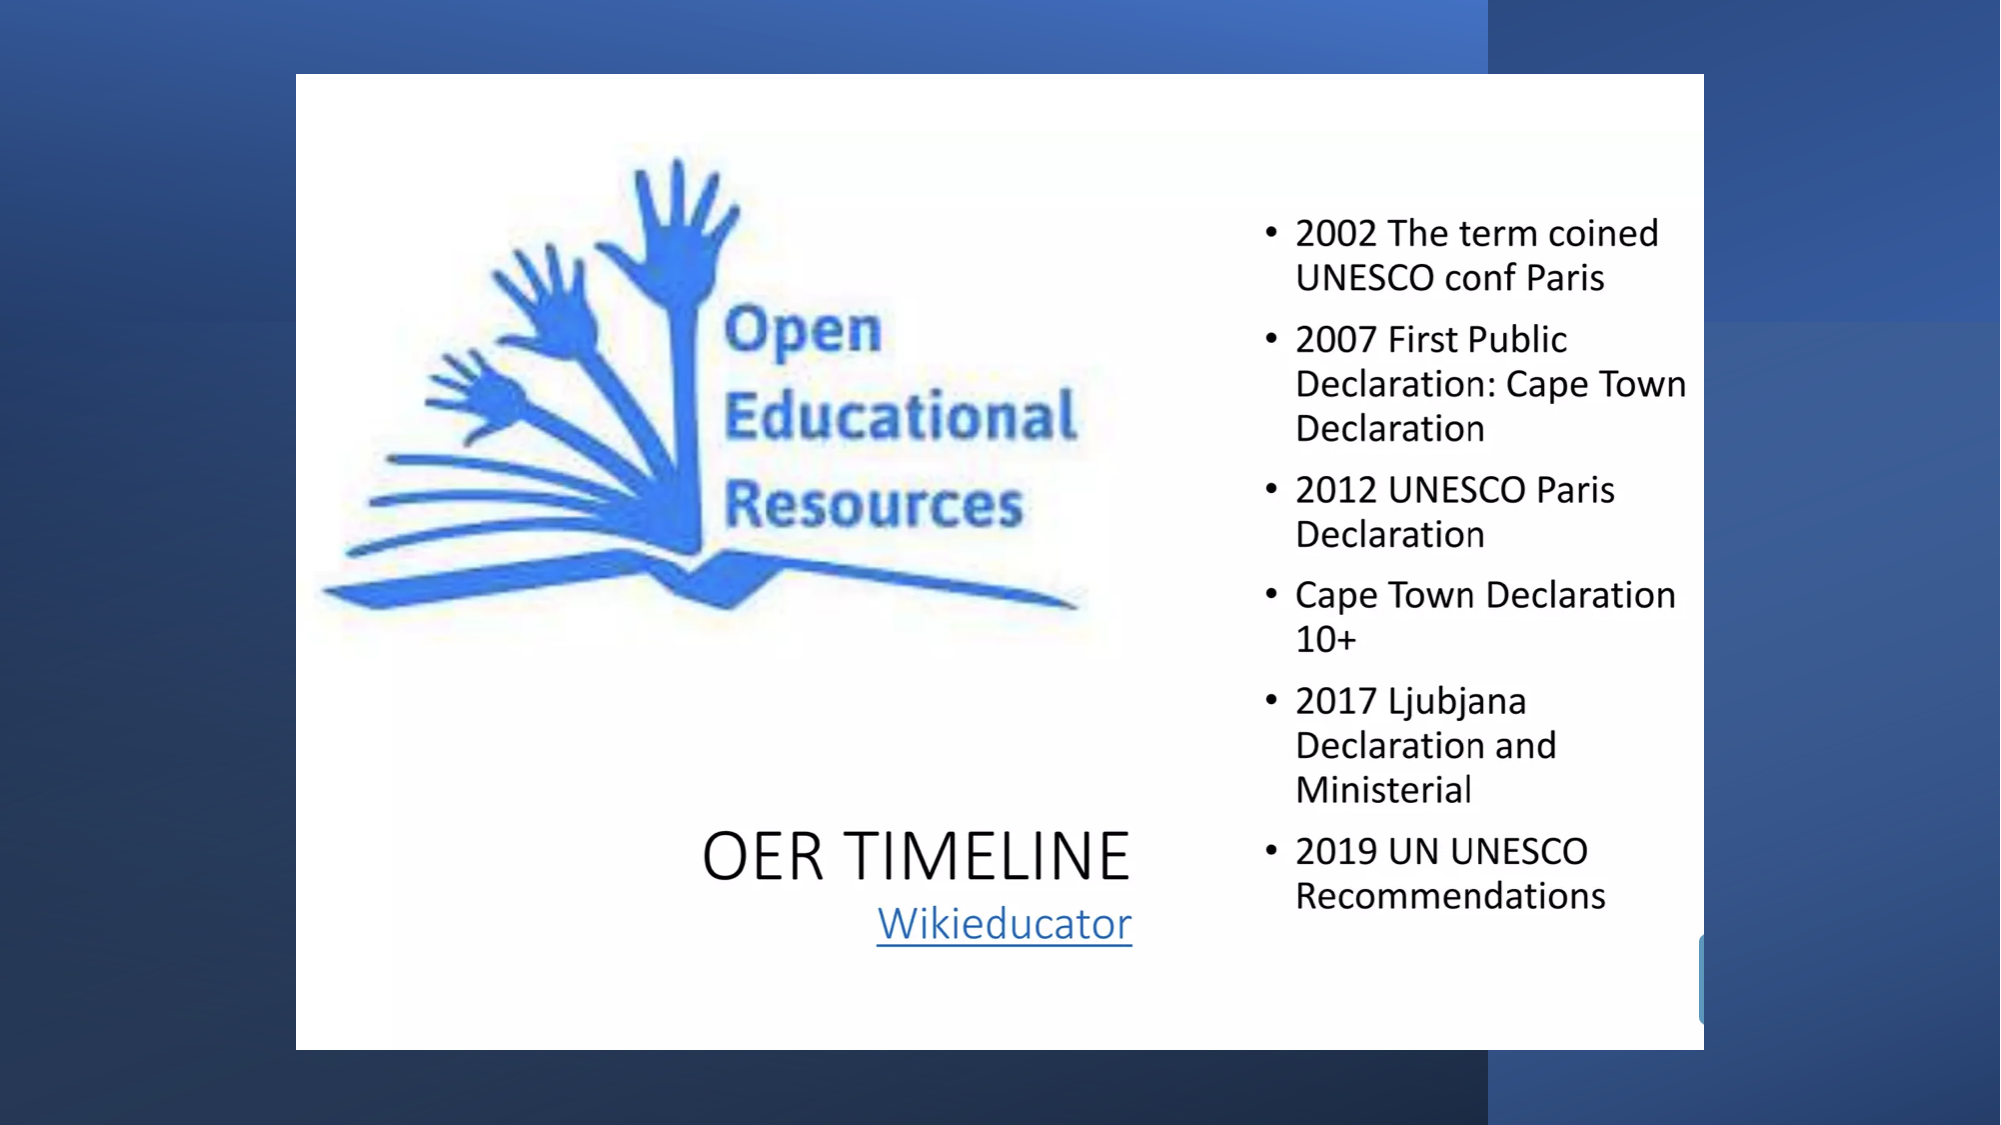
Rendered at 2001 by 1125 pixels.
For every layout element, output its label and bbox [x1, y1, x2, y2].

text_box [1489, 0, 2000, 321]
text_box [0, 0, 1489, 321]
picture [296, 74, 1704, 1050]
text_box [0, 321, 2000, 1125]
